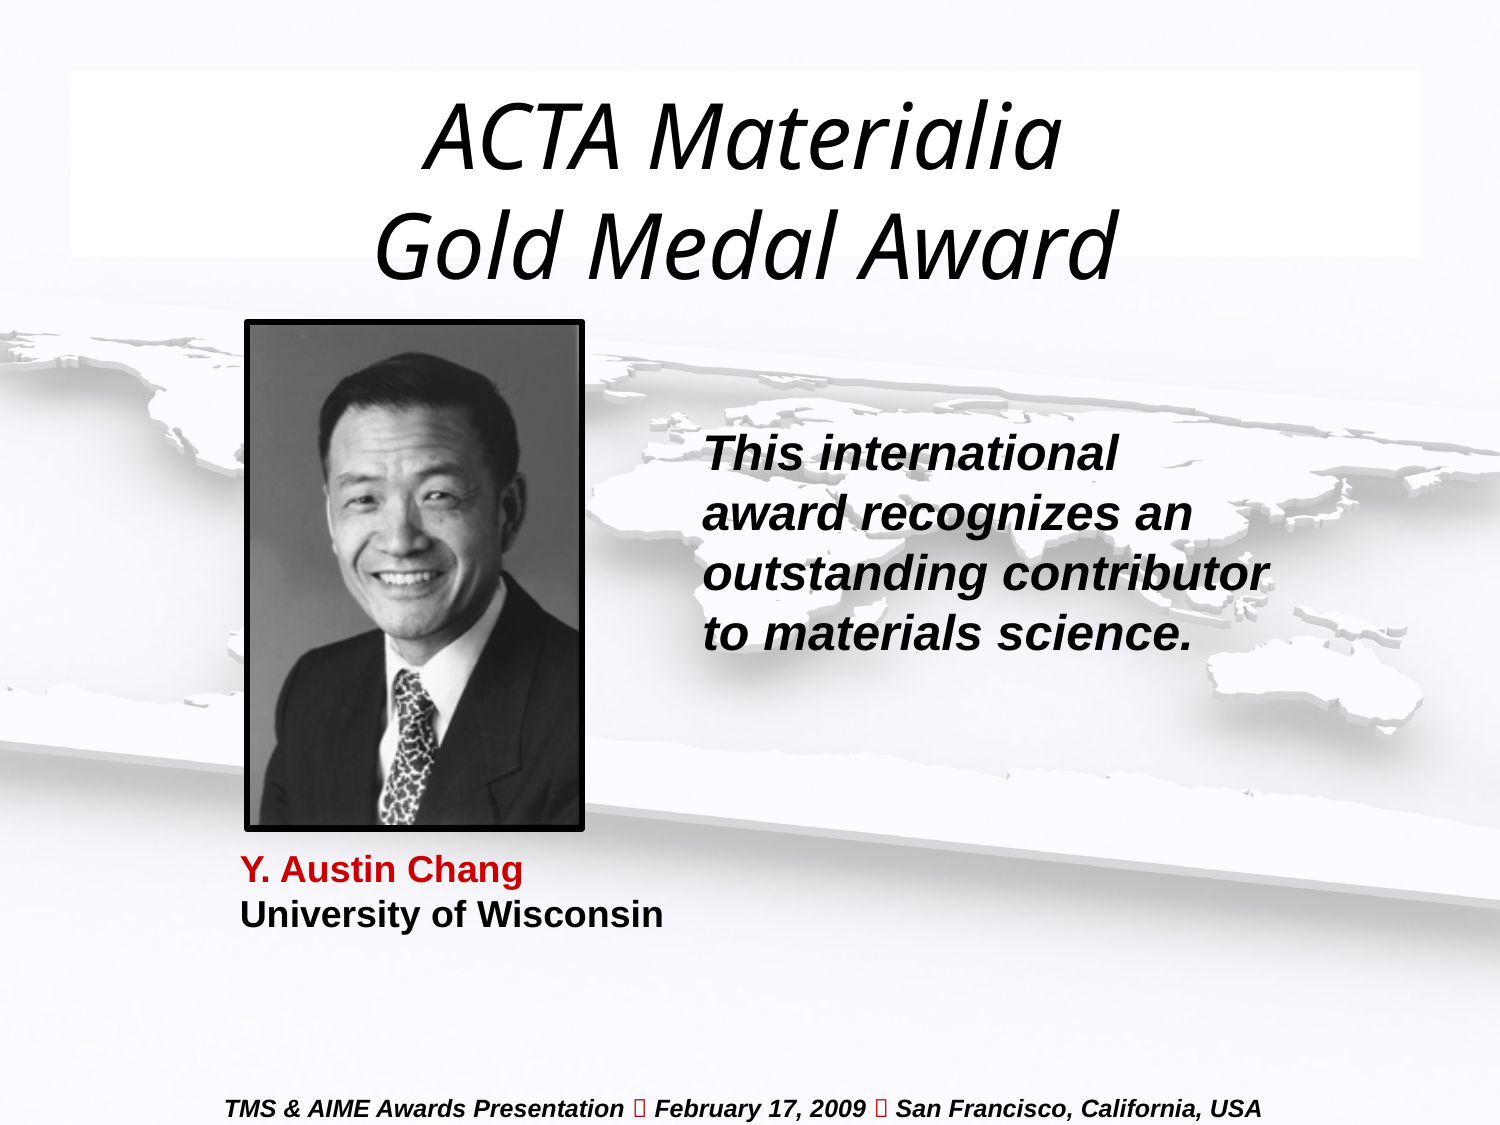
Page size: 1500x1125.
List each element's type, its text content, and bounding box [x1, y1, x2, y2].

text_box This international award recognizes an outstanding contributor to materials science. [687, 412, 1288, 838]
picture [0, 0, 1500, 1125]
title ACTA Materialia Gold Medal Award [70, 70, 1421, 258]
text_box Y. Austin Chang University of Wisconsin [225, 837, 700, 943]
